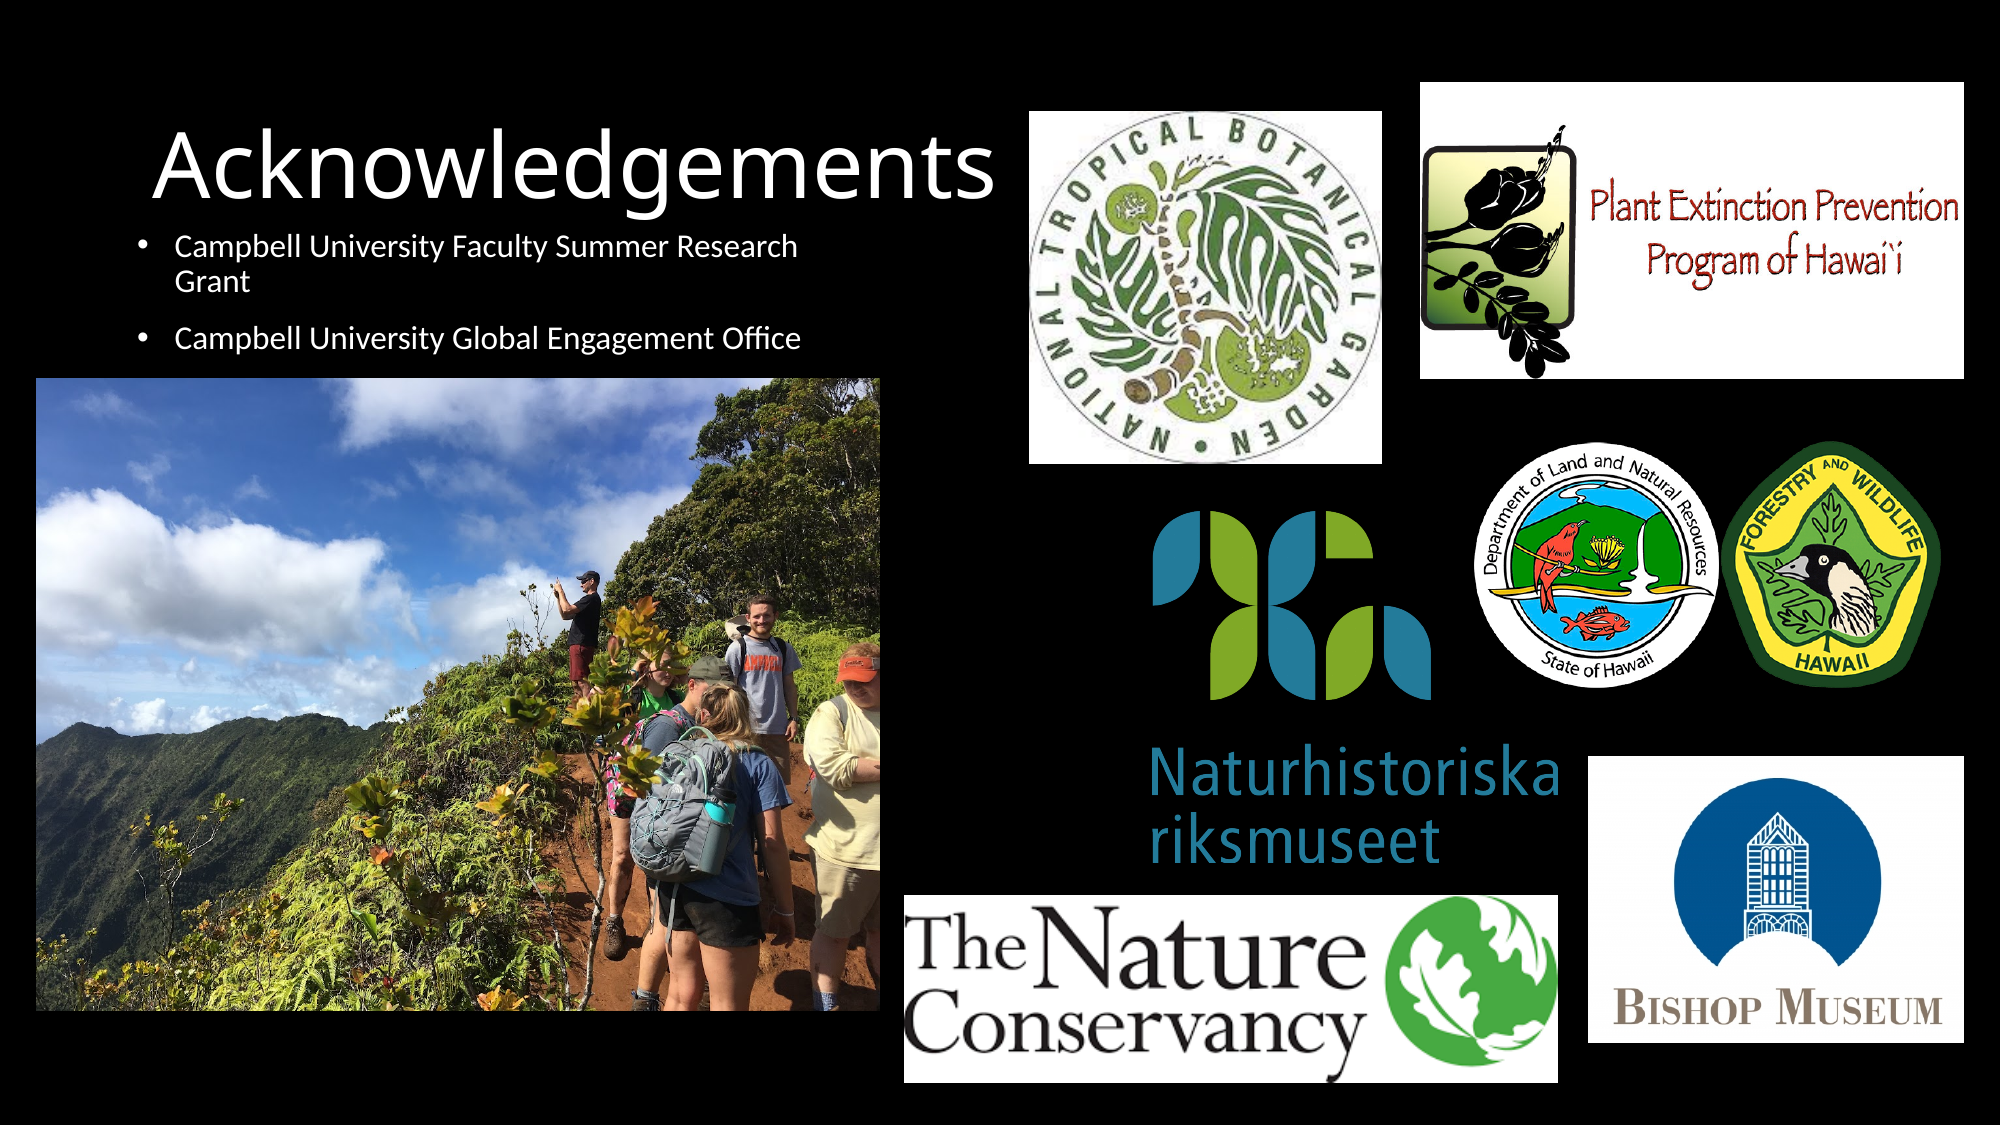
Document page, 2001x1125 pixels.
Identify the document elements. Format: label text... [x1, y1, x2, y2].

picture [904, 895, 1558, 1083]
picture [36, 378, 880, 1011]
picture [1029, 111, 1382, 464]
title Acknowledgements [137, 59, 1863, 278]
picture [1419, 81, 1964, 379]
picture [1152, 441, 1944, 863]
picture [1588, 756, 1964, 1043]
list Campbell University Faculty Summer Research Grant Campbell University Global Engagement Office [122, 220, 859, 378]
